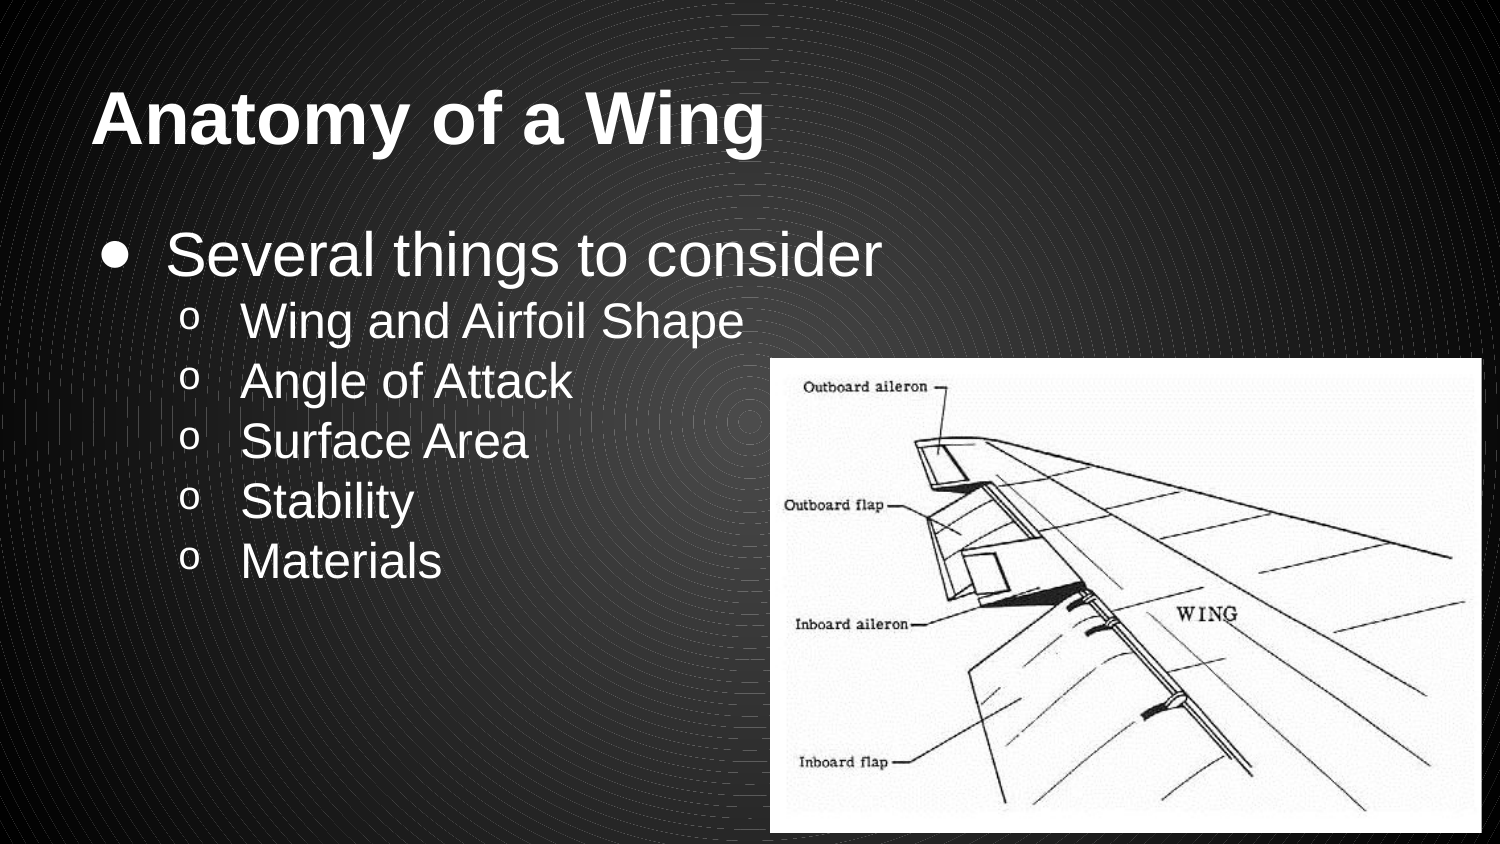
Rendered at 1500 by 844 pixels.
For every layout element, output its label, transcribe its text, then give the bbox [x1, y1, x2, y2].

list Several things to consider Wing and Airfoil Shape Angle of Attack Surface Area Stability Materials [75, 198, 1425, 810]
title Anatomy of a Wing [75, 33, 1425, 175]
picture [769, 358, 1482, 833]
